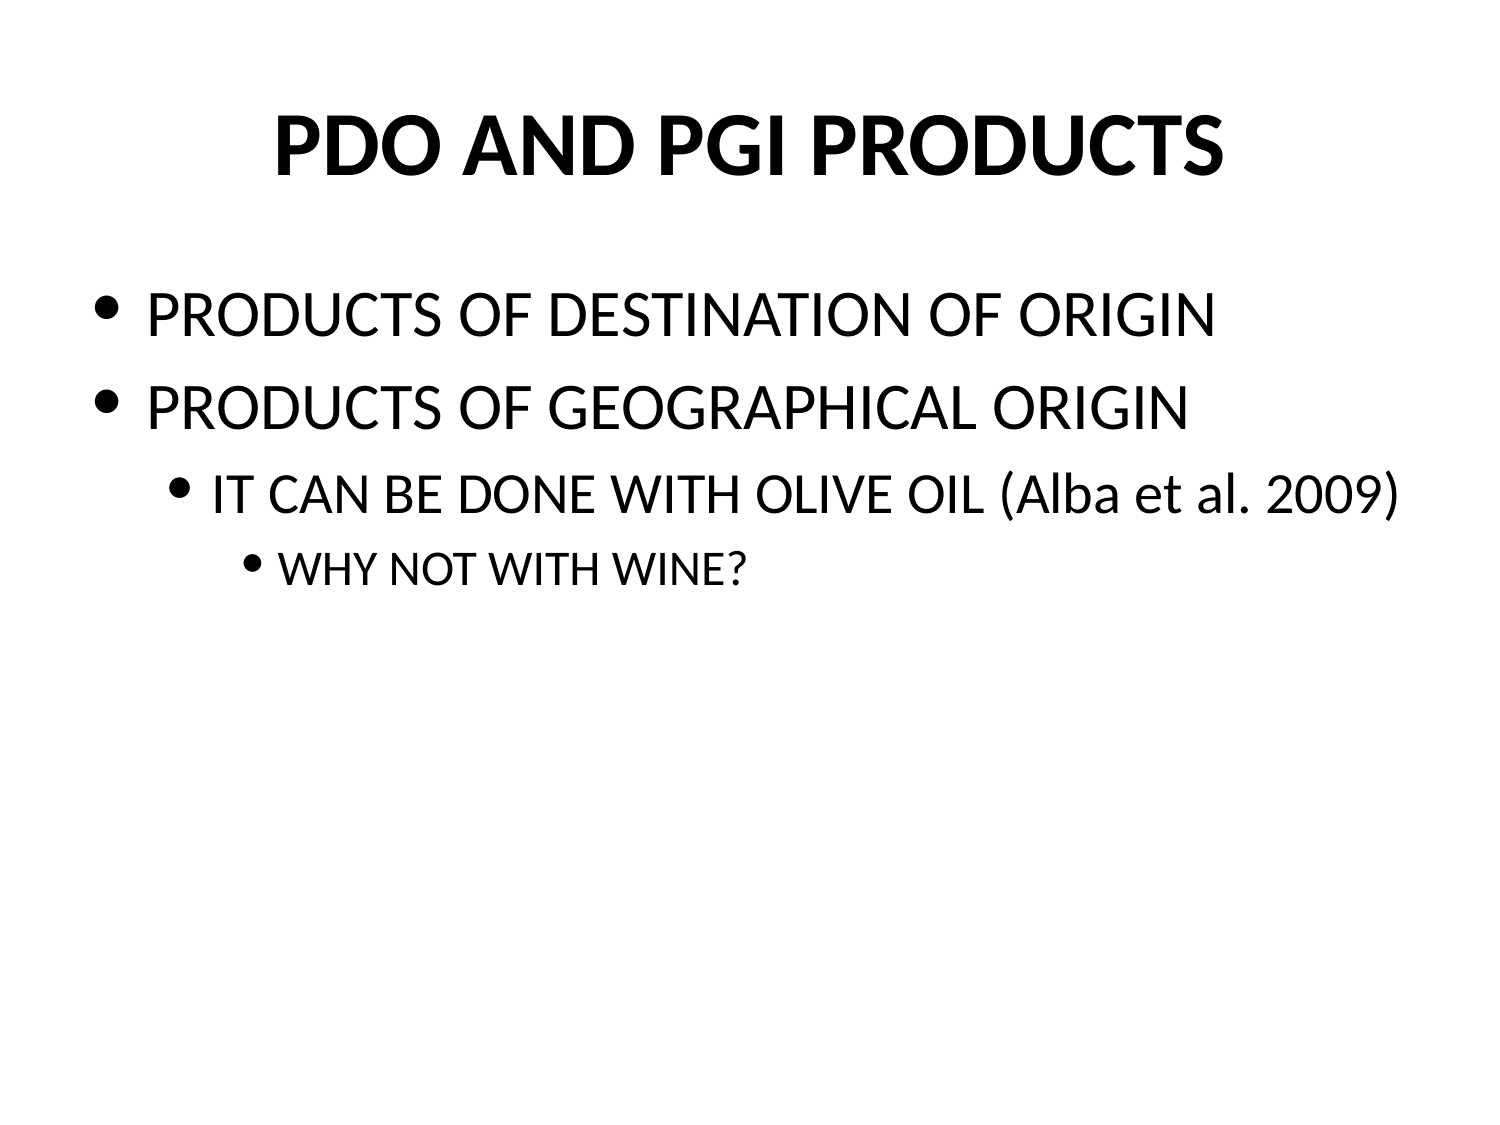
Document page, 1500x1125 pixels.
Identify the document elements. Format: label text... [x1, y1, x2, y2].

title PDO AND PGI PRODUCTS [75, 45, 1425, 233]
list PRODUCTS OF DESTINATION OF ORIGIN PRODUCTS OF GEOGRAPHICAL ORIGIN IT CAN BE DONE WITH OLIVE OIL (Alba et al. 2009) WHY NOT WITH WINE? [75, 262, 1425, 1005]
